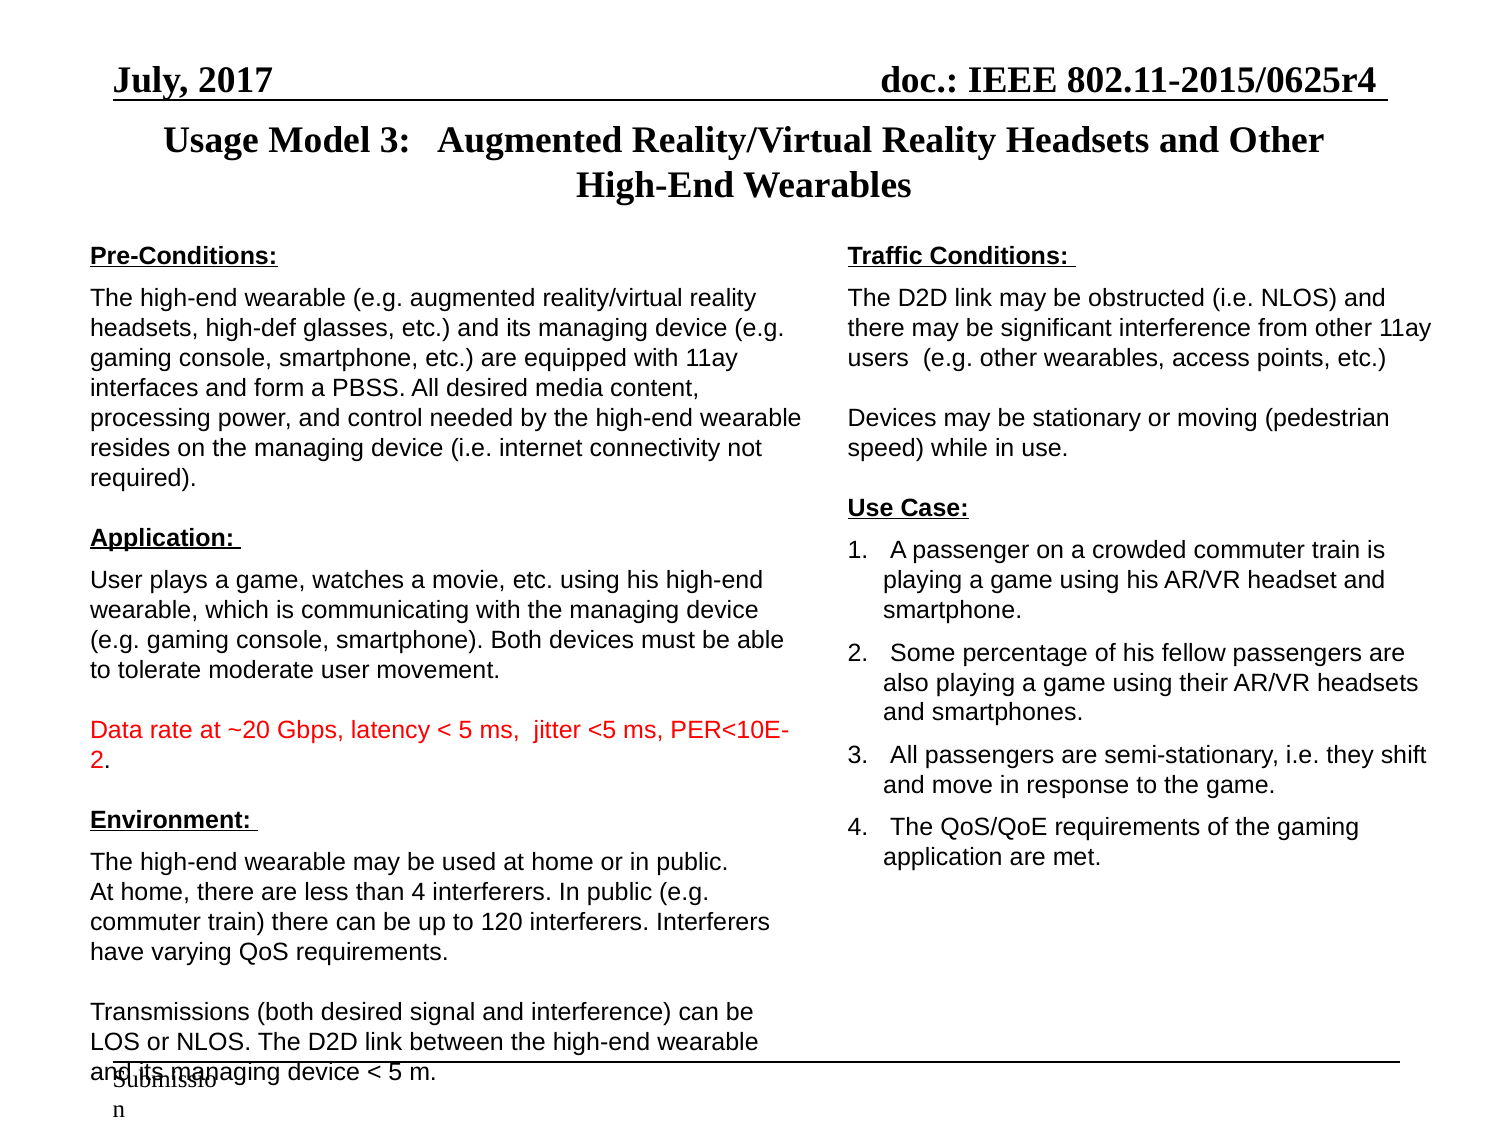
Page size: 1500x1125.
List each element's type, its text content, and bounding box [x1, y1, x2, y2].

text_box Traffic Conditions: The D2D link may be obstructed (i.e. NLOS) and there may be significant interference from other 11ay users (e.g. other wearables, access points, etc.) Devices may be stationary or moving (pedestrian speed) while in use. Use Case: A passenger on a crowded commuter train is playing a game using his AR/VR headset and smartphone. Some percentage of his fellow passengers are also playing a game using their AR/VR headsets and smartphones. All passengers are semi-stationary, i.e. they shift and move in response to the game. The QoS/QoE requirements of the gaming application are met. [832, 231, 1459, 1035]
text_box Pre-Conditions: The high-end wearable (e.g. augmented reality/virtual reality headsets, high-def glasses, etc.) and its managing device (e.g. gaming console, smartphone, etc.) are equipped with 11ay interfaces and form a PBSS. All desired media content, processing power, and control needed by the high-end wearable resides on the managing device (i.e. internet connectivity not required). Application: User plays a game, watches a movie, etc. using his high-end wearable, which is communicating with the managing device (e.g. gaming console, smartphone). Both devices must be able to tolerate moderate user movement. Data rate at ~20 Gbps, latency < 5 ms, jitter <5 ms, PER<10E-2. Environment: The high-end wearable may be used at home or in public. At home, there are less than 4 interferers. In public (e.g. commuter train) there can be up to 120 interferers. Interferers have varying QoS requirements. Transmissions (both desired signal and interference) can be LOS or NLOS. The D2D link between the high-end wearable and its managing device < 5 m. [75, 231, 821, 1094]
title Usage Model 3: Augmented Reality/Virtual Reality Headsets and Other High-End Wearables [147, 112, 1341, 209]
